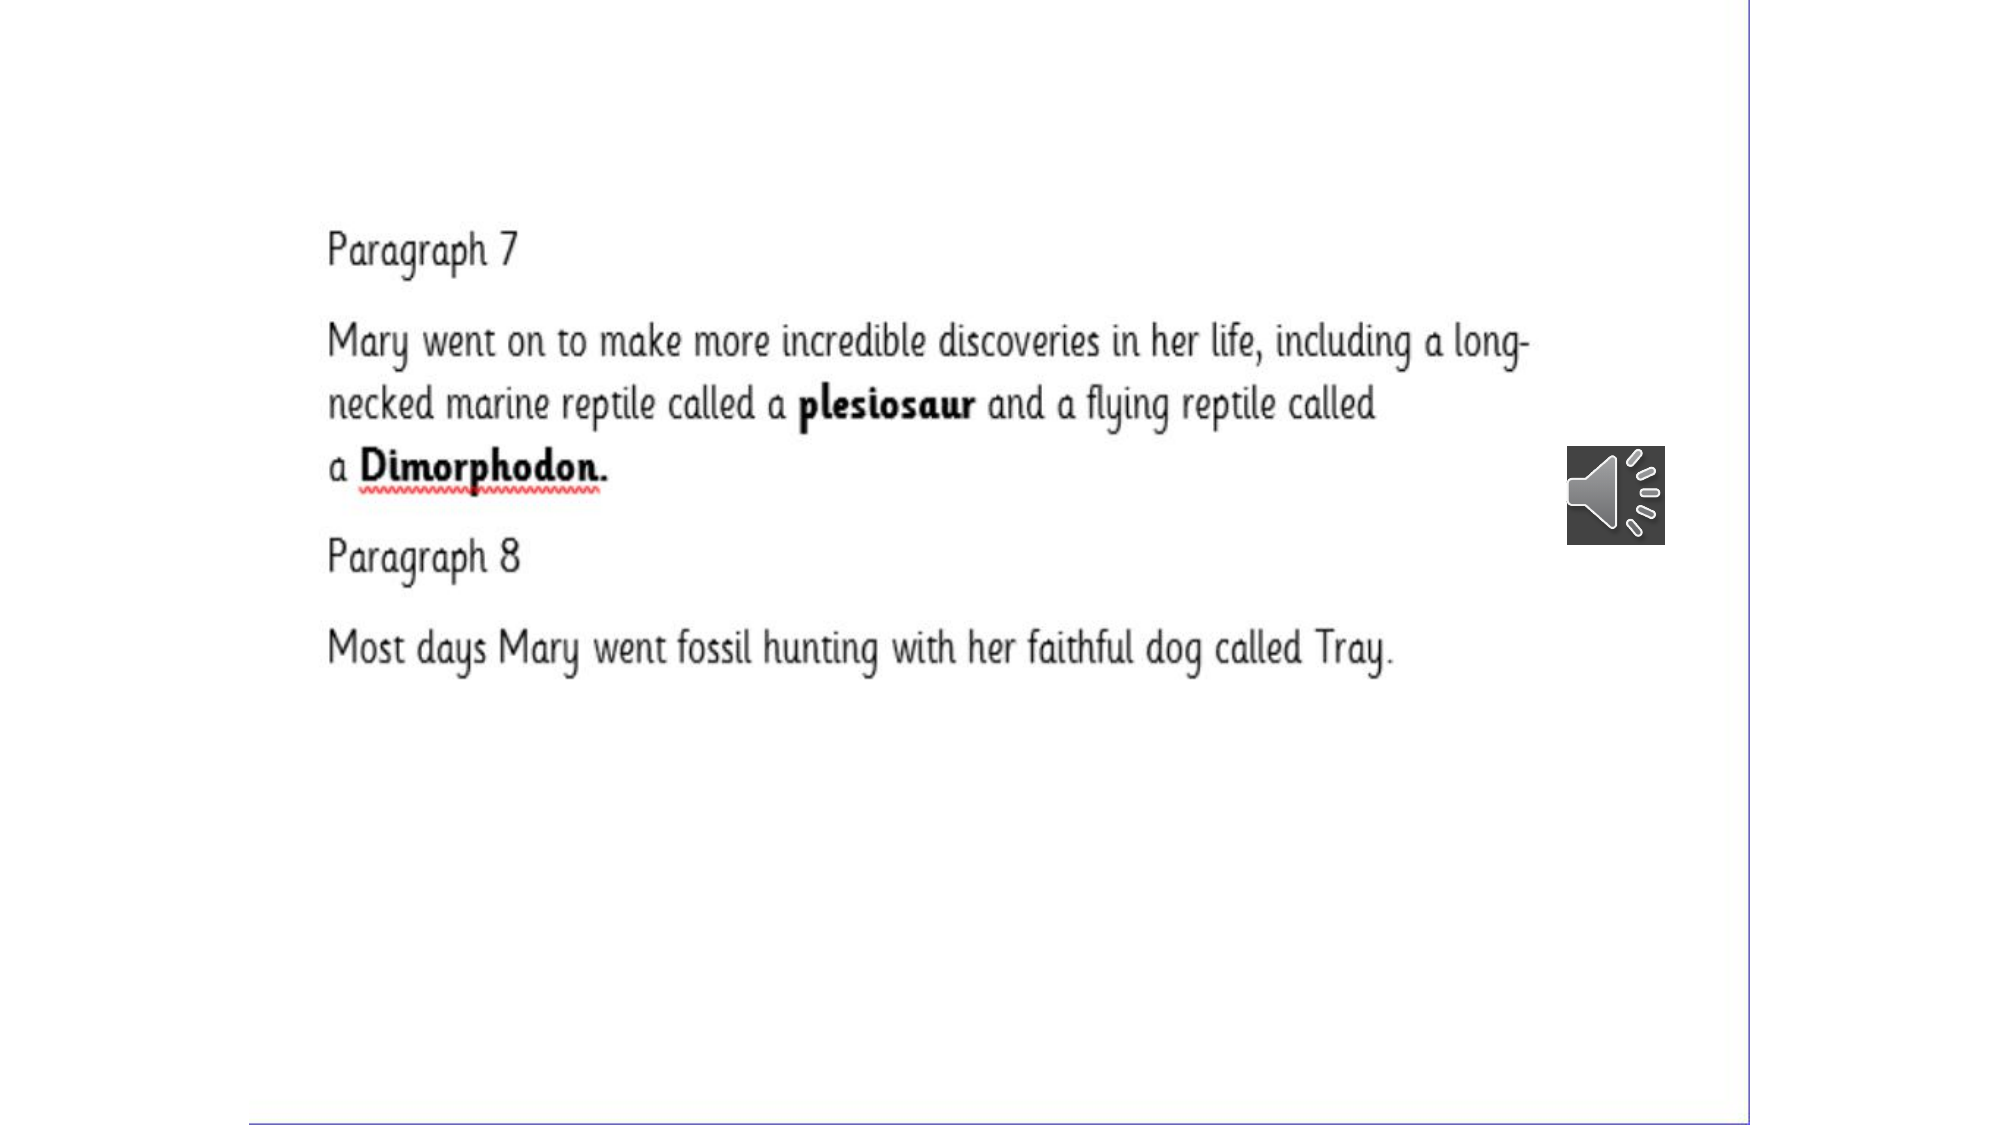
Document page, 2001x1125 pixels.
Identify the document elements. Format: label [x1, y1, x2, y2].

picture [249, 0, 1750, 1125]
